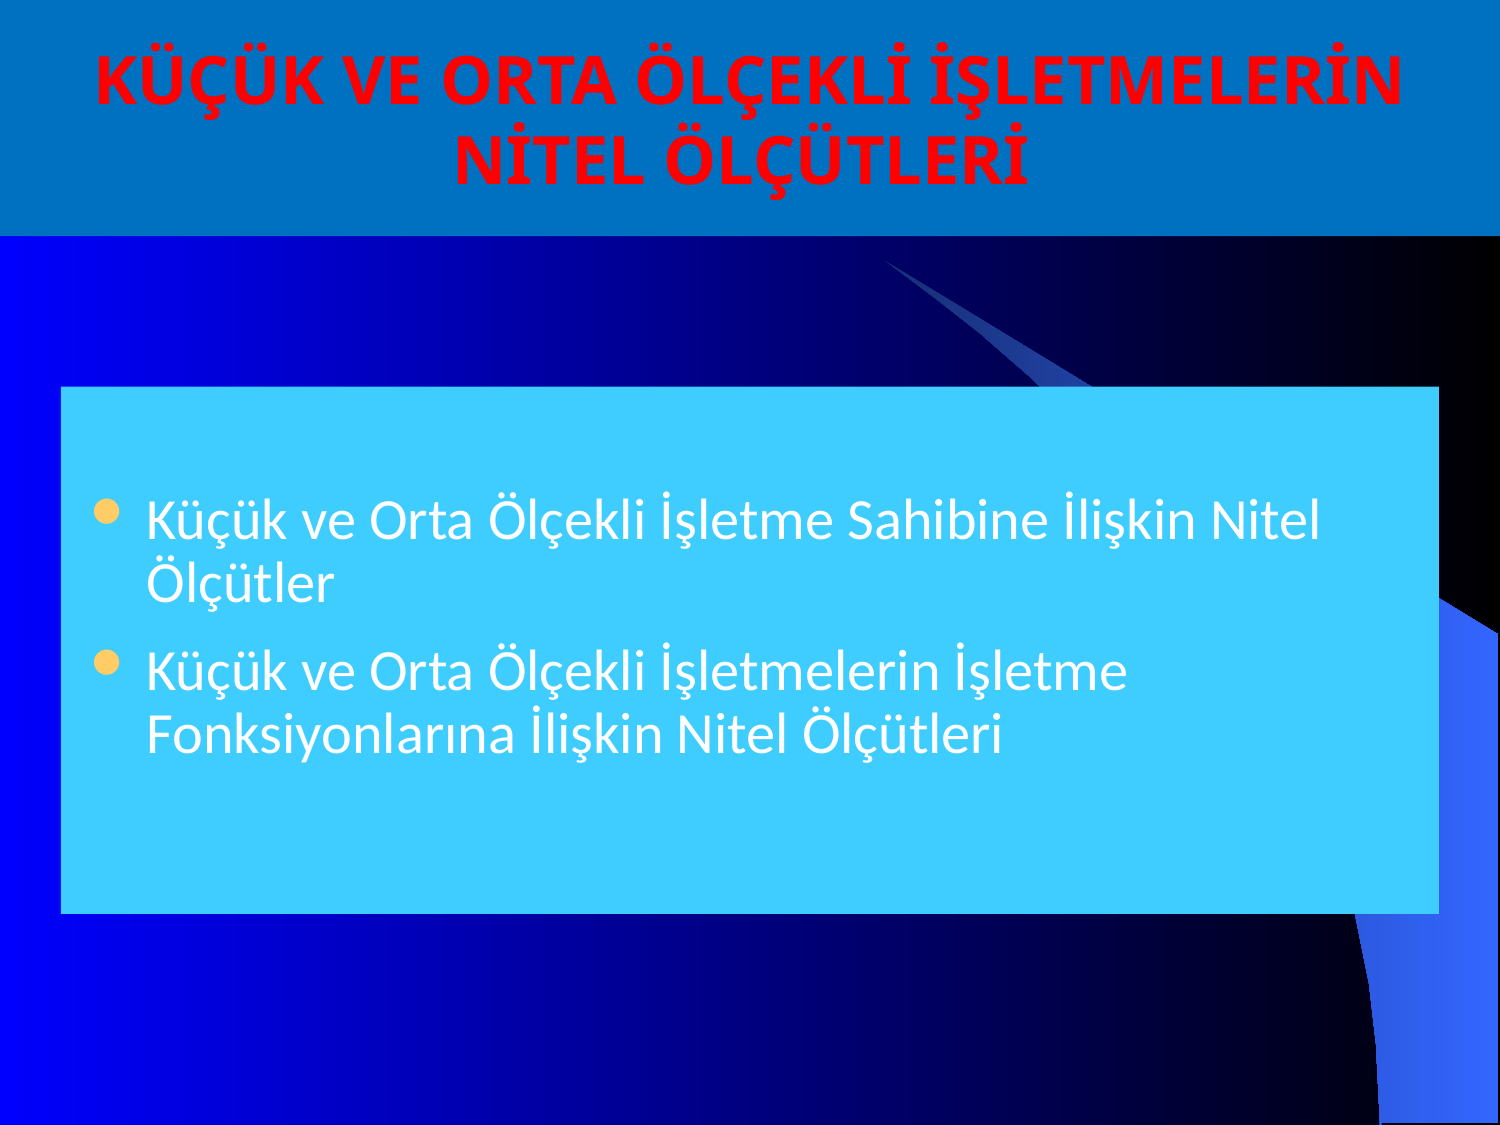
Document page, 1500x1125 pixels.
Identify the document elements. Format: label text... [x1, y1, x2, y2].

list Küçük ve Orta Ölçekli İşletme Sahibine İlişkin Nitel Ölçütler Küçük ve Orta Ölçekli İşletmelerin İşletme Fonksiyonlarına İlişkin Nitel Ölçütleri [60, 386, 1440, 915]
title KÜÇÜK VE ORTA ÖLÇEKLİ İŞLETMELERİN NİTEL ÖLÇÜTLERİ [0, 0, 1500, 237]
